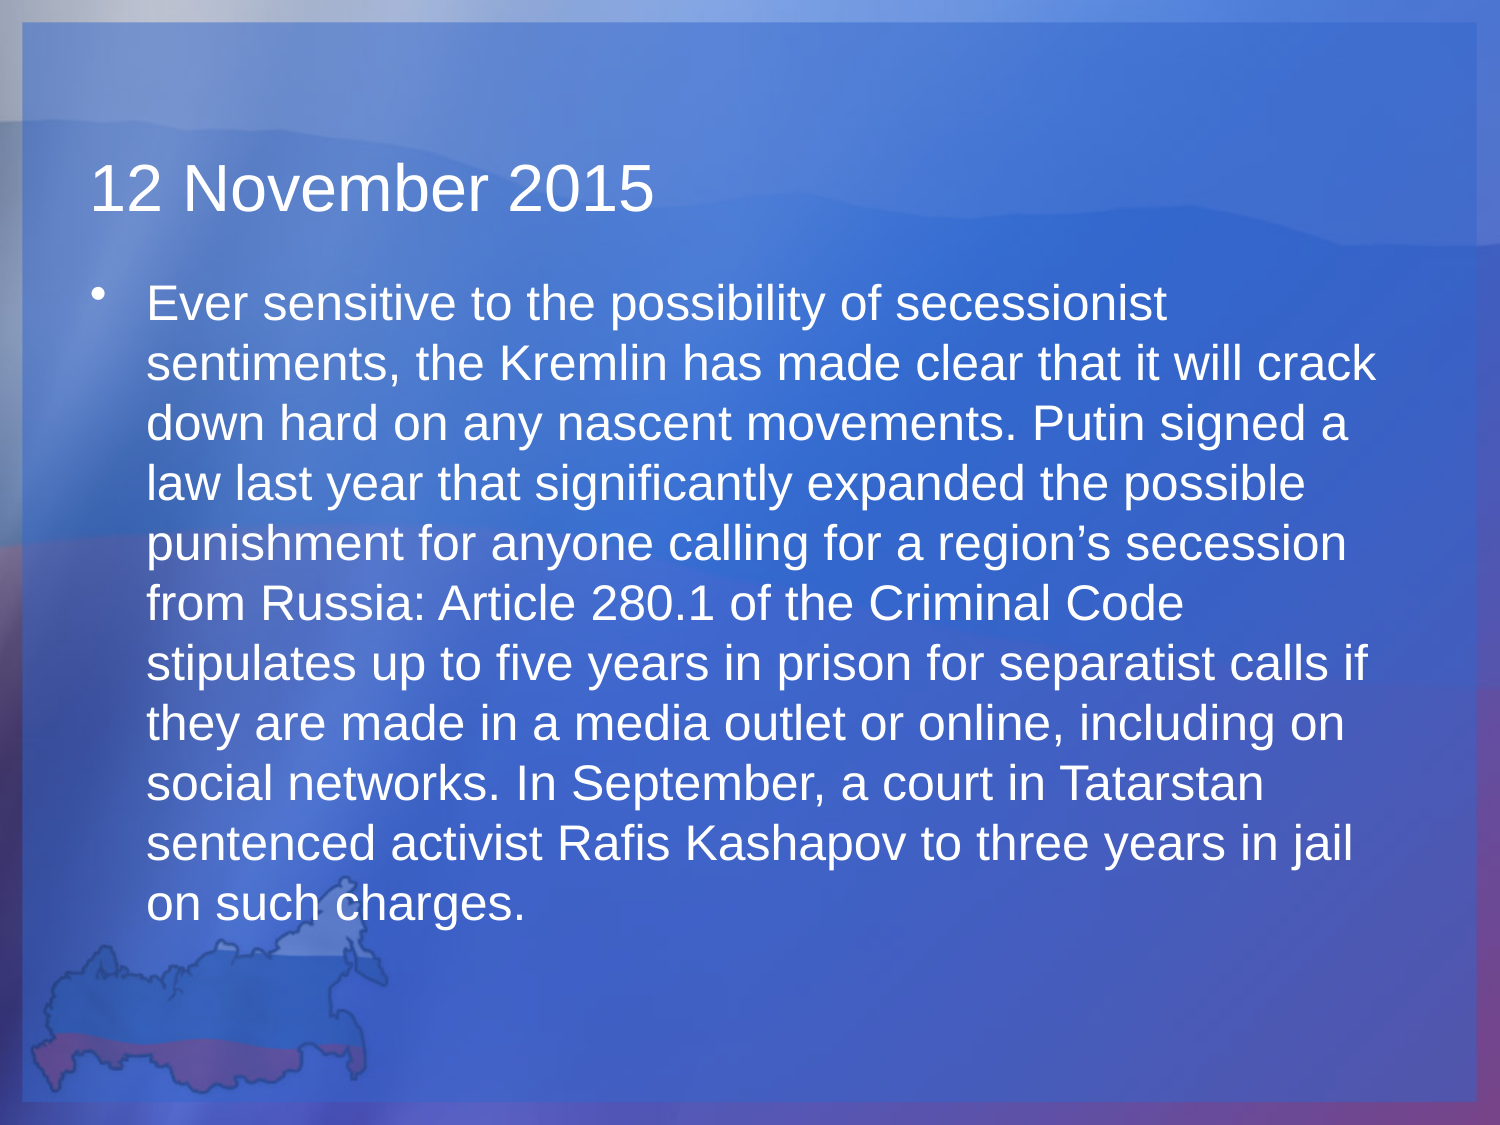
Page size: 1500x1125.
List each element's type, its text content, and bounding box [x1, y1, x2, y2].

list Ever sensitive to the possibility of secessionist sentiments, the Kremlin has made clear that it will crack down hard on any nascent movements. Putin signed a law last year that significantly expanded the possible punishment for anyone calling for a region’s secession from Russia: Article 280.1 of the Criminal Code stipulates up to five years in prison for separatist calls if they are made in a media outlet or online, including on social networks. In September, a court in Tatarstan sentenced activist Rafis Kashapov to three years in jail on such charges. [74, 262, 1425, 1005]
title 12 November 2015 [74, 45, 1425, 233]
picture [0, 0, 1500, 1125]
